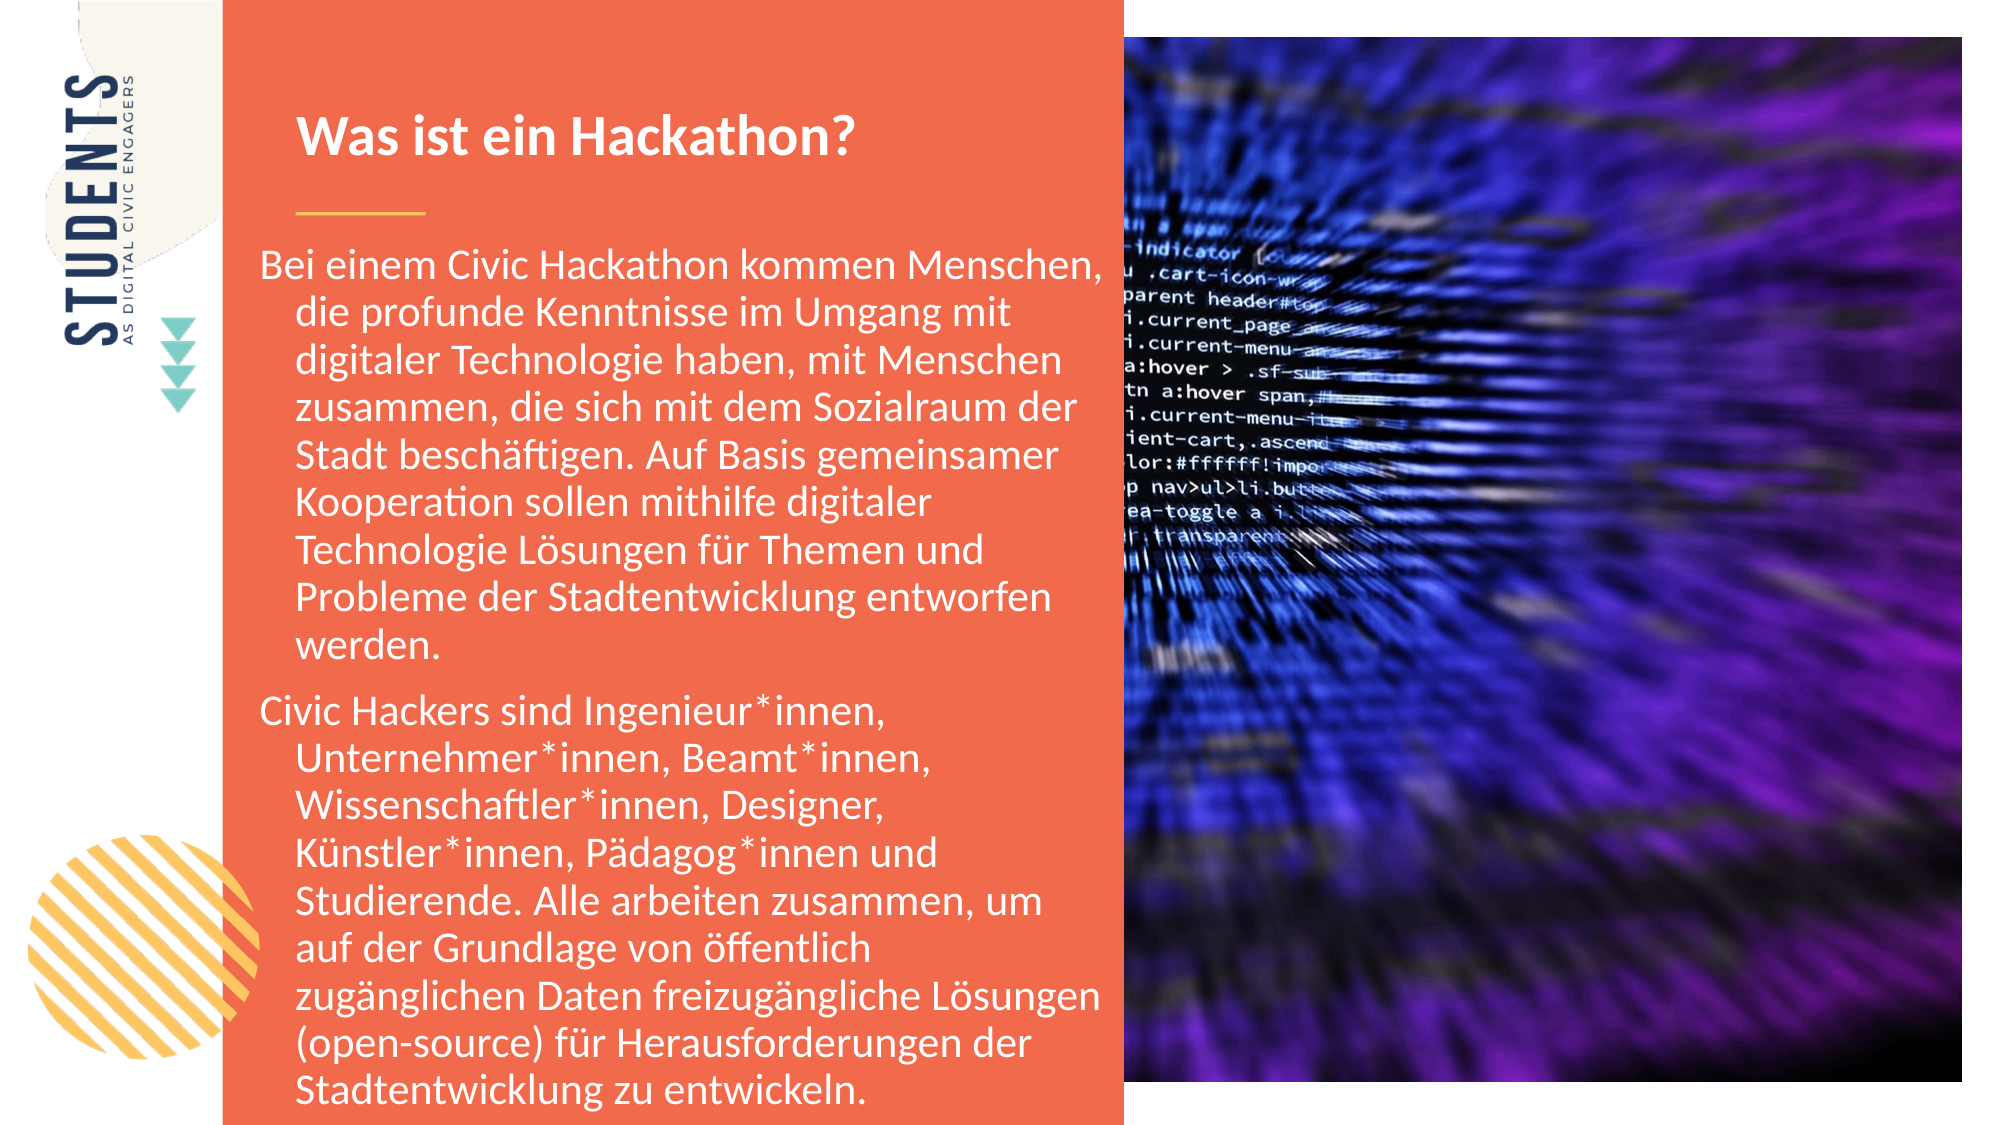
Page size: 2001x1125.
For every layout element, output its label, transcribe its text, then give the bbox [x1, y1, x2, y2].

list Was ist ein Hackathon? [281, 97, 1056, 194]
picture [12, 835, 244, 1082]
list Bei einem Civic Hackathon kommen Menschen, die profunde Kenntnisse im Umgang mit digitaler Technologie haben, mit Menschen zusammen, die sich mit dem Sozialraum der Stadt beschäftigen. Auf Basis gemeinsamer Kooperation sollen mithilfe digitaler Technologie Lösungen für Themen und Probleme der Stadtentwicklung entworfen werden. Civic Hackers sind Ingenieur*innen, Unternehmer*innen, Beamt*innen, Wissenschaftler*innen, Designer, Künstler*innen, Pädagog*innen und Studierende. Alle arbeiten zusammen, um auf der Grundlage von öffentlich zugänglichen Daten freizugängliche Lösungen (open-source) für Herausforderungen der Stadtentwicklung zu entwickeln. [244, 233, 1124, 1125]
picture [143, 308, 214, 417]
picture [1124, 37, 1962, 1082]
picture [45, 1, 220, 346]
